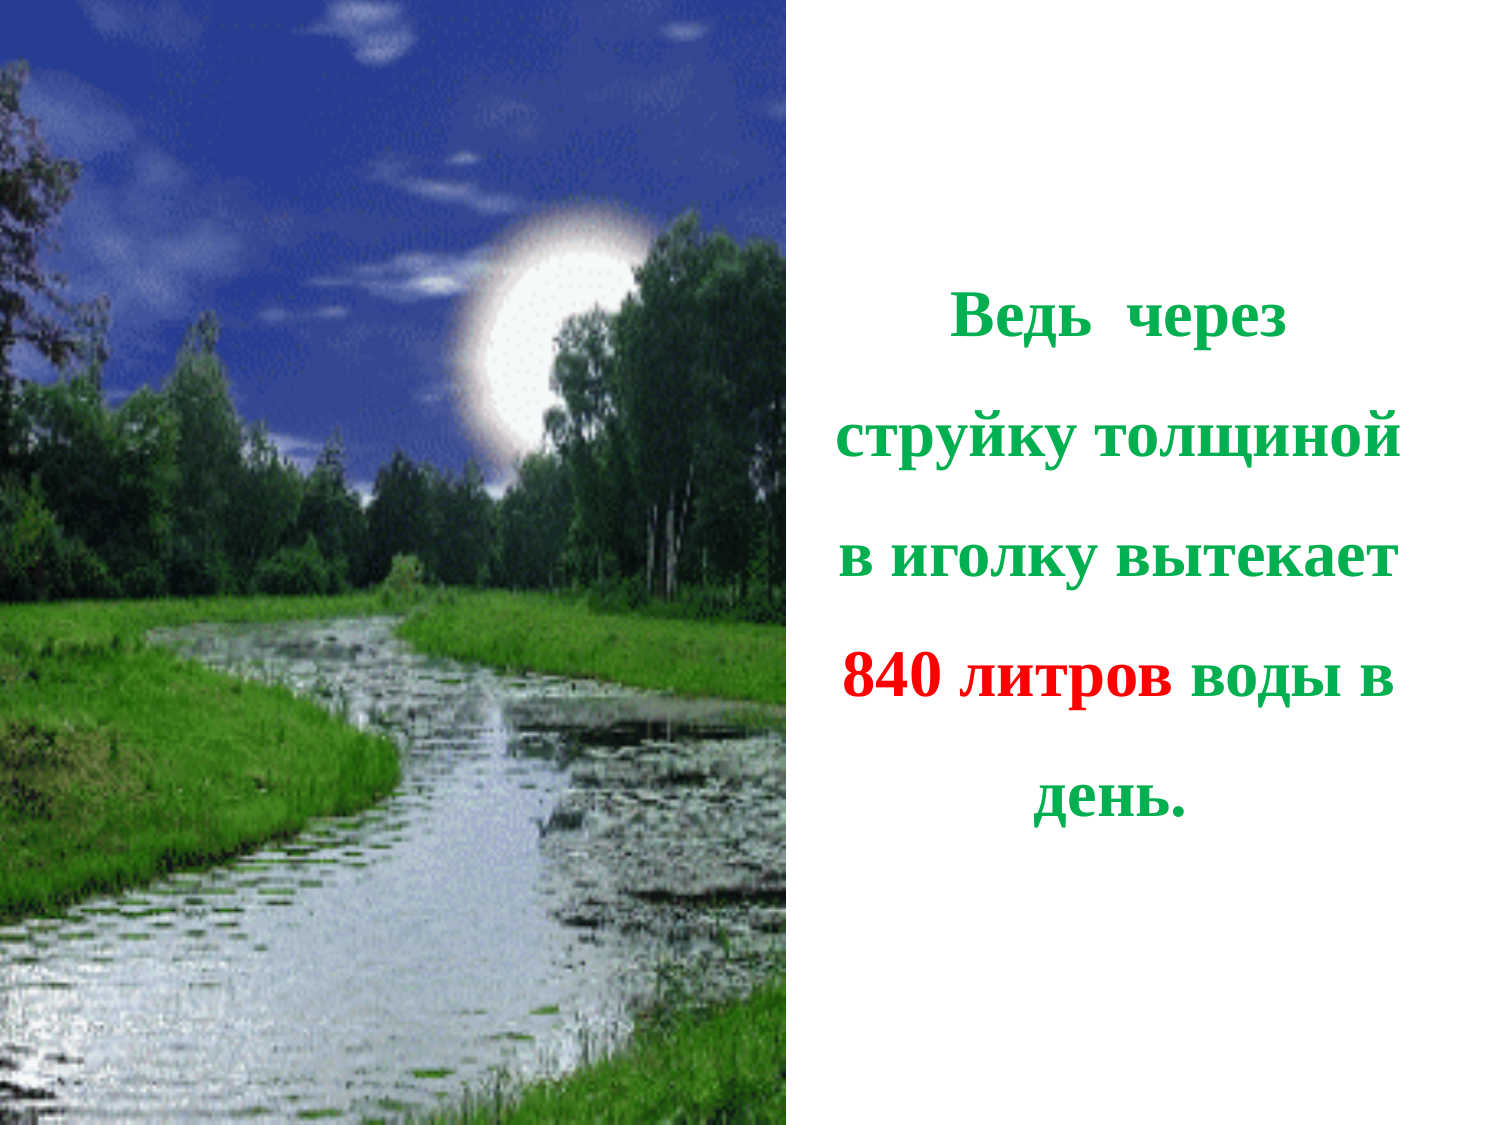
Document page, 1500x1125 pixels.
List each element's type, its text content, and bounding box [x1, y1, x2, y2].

picture [0, 0, 786, 1125]
text_box Ведь через струйку толщиной в иголку вытекает 840 литров воды в день. [820, 222, 1418, 838]
